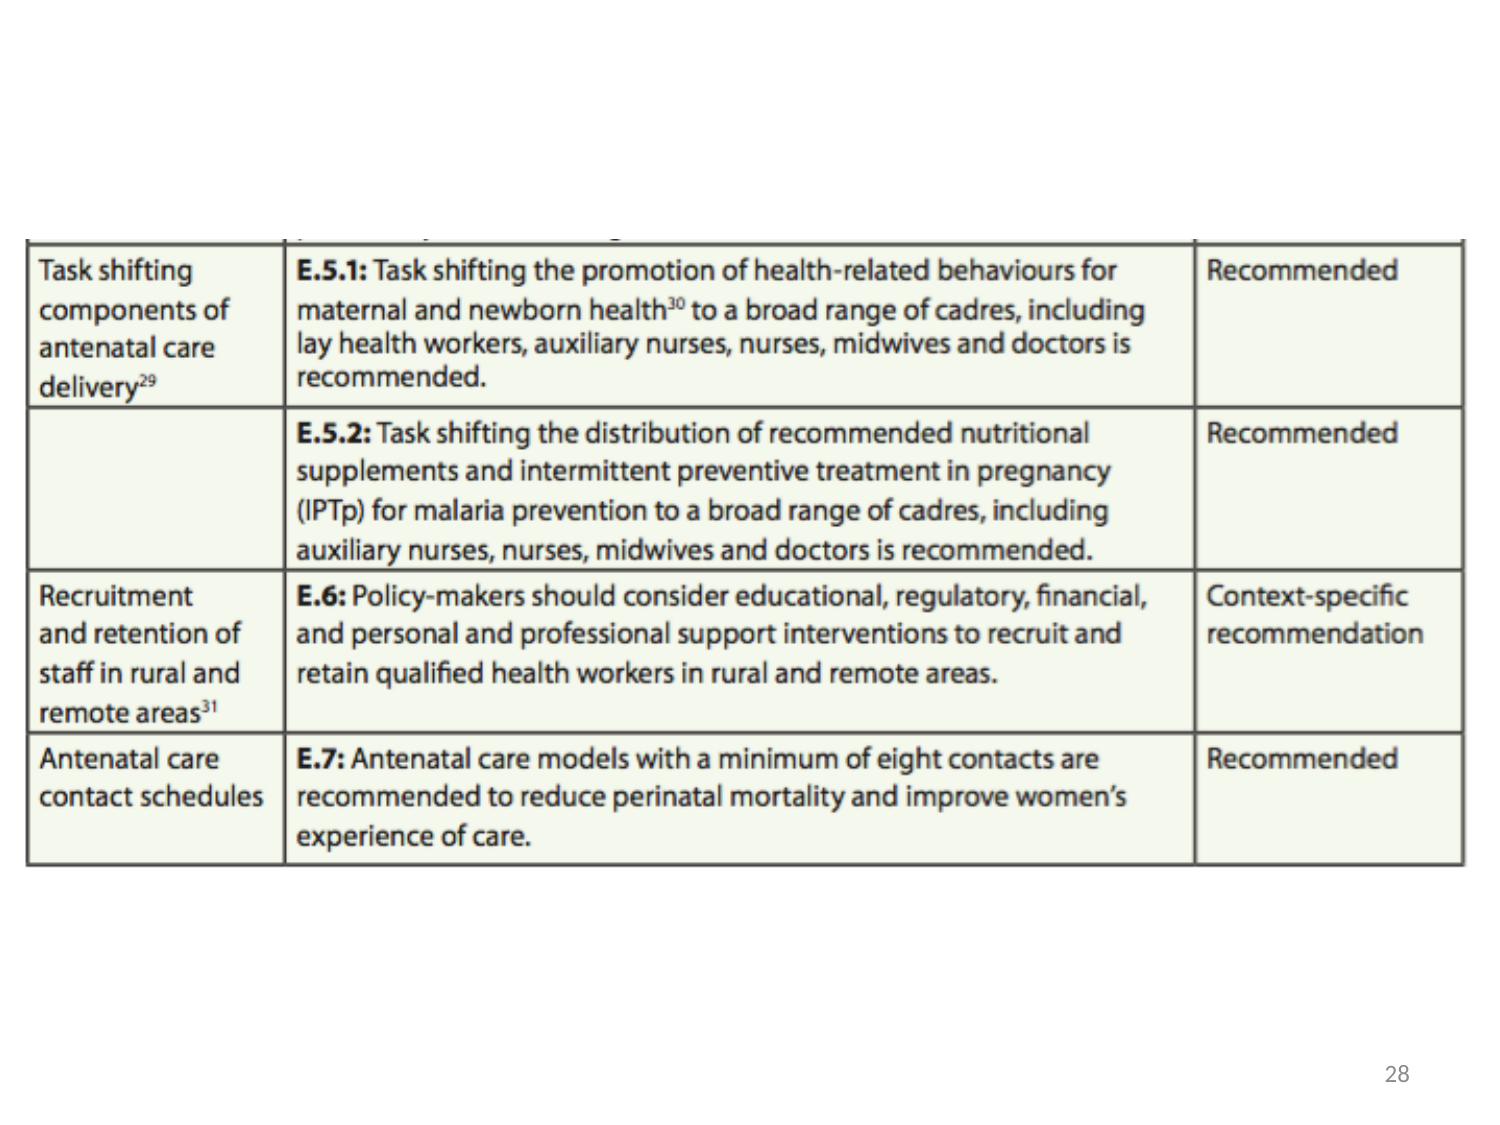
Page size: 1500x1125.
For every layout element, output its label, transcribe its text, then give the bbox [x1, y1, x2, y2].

picture [18, 239, 1482, 884]
slide_number 28 [1074, 1042, 1425, 1103]
